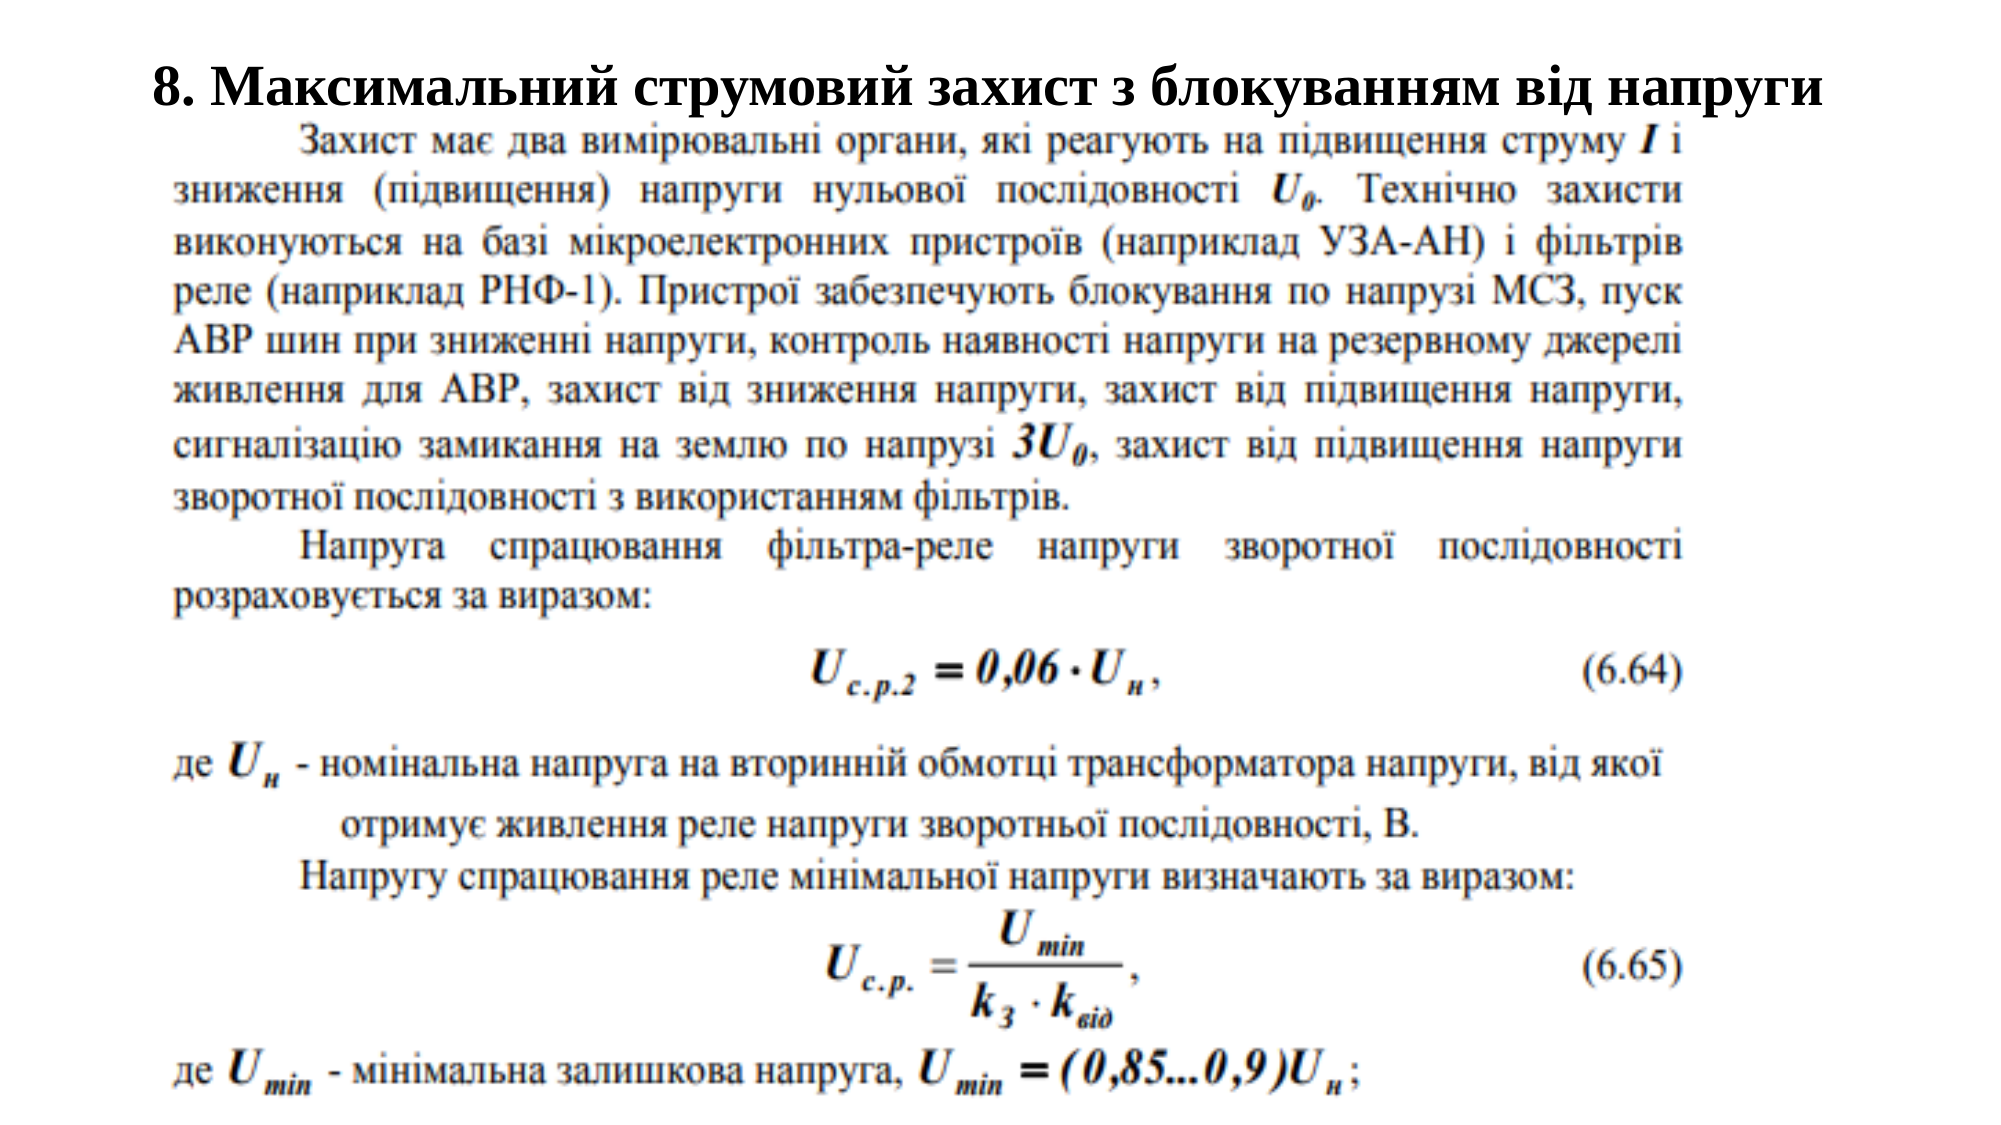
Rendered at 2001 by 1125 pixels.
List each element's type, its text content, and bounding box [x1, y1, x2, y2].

picture [111, 119, 1719, 1110]
list 8. Максимальний струмовий захист з блокуванням від напруги [137, 48, 1863, 1014]
